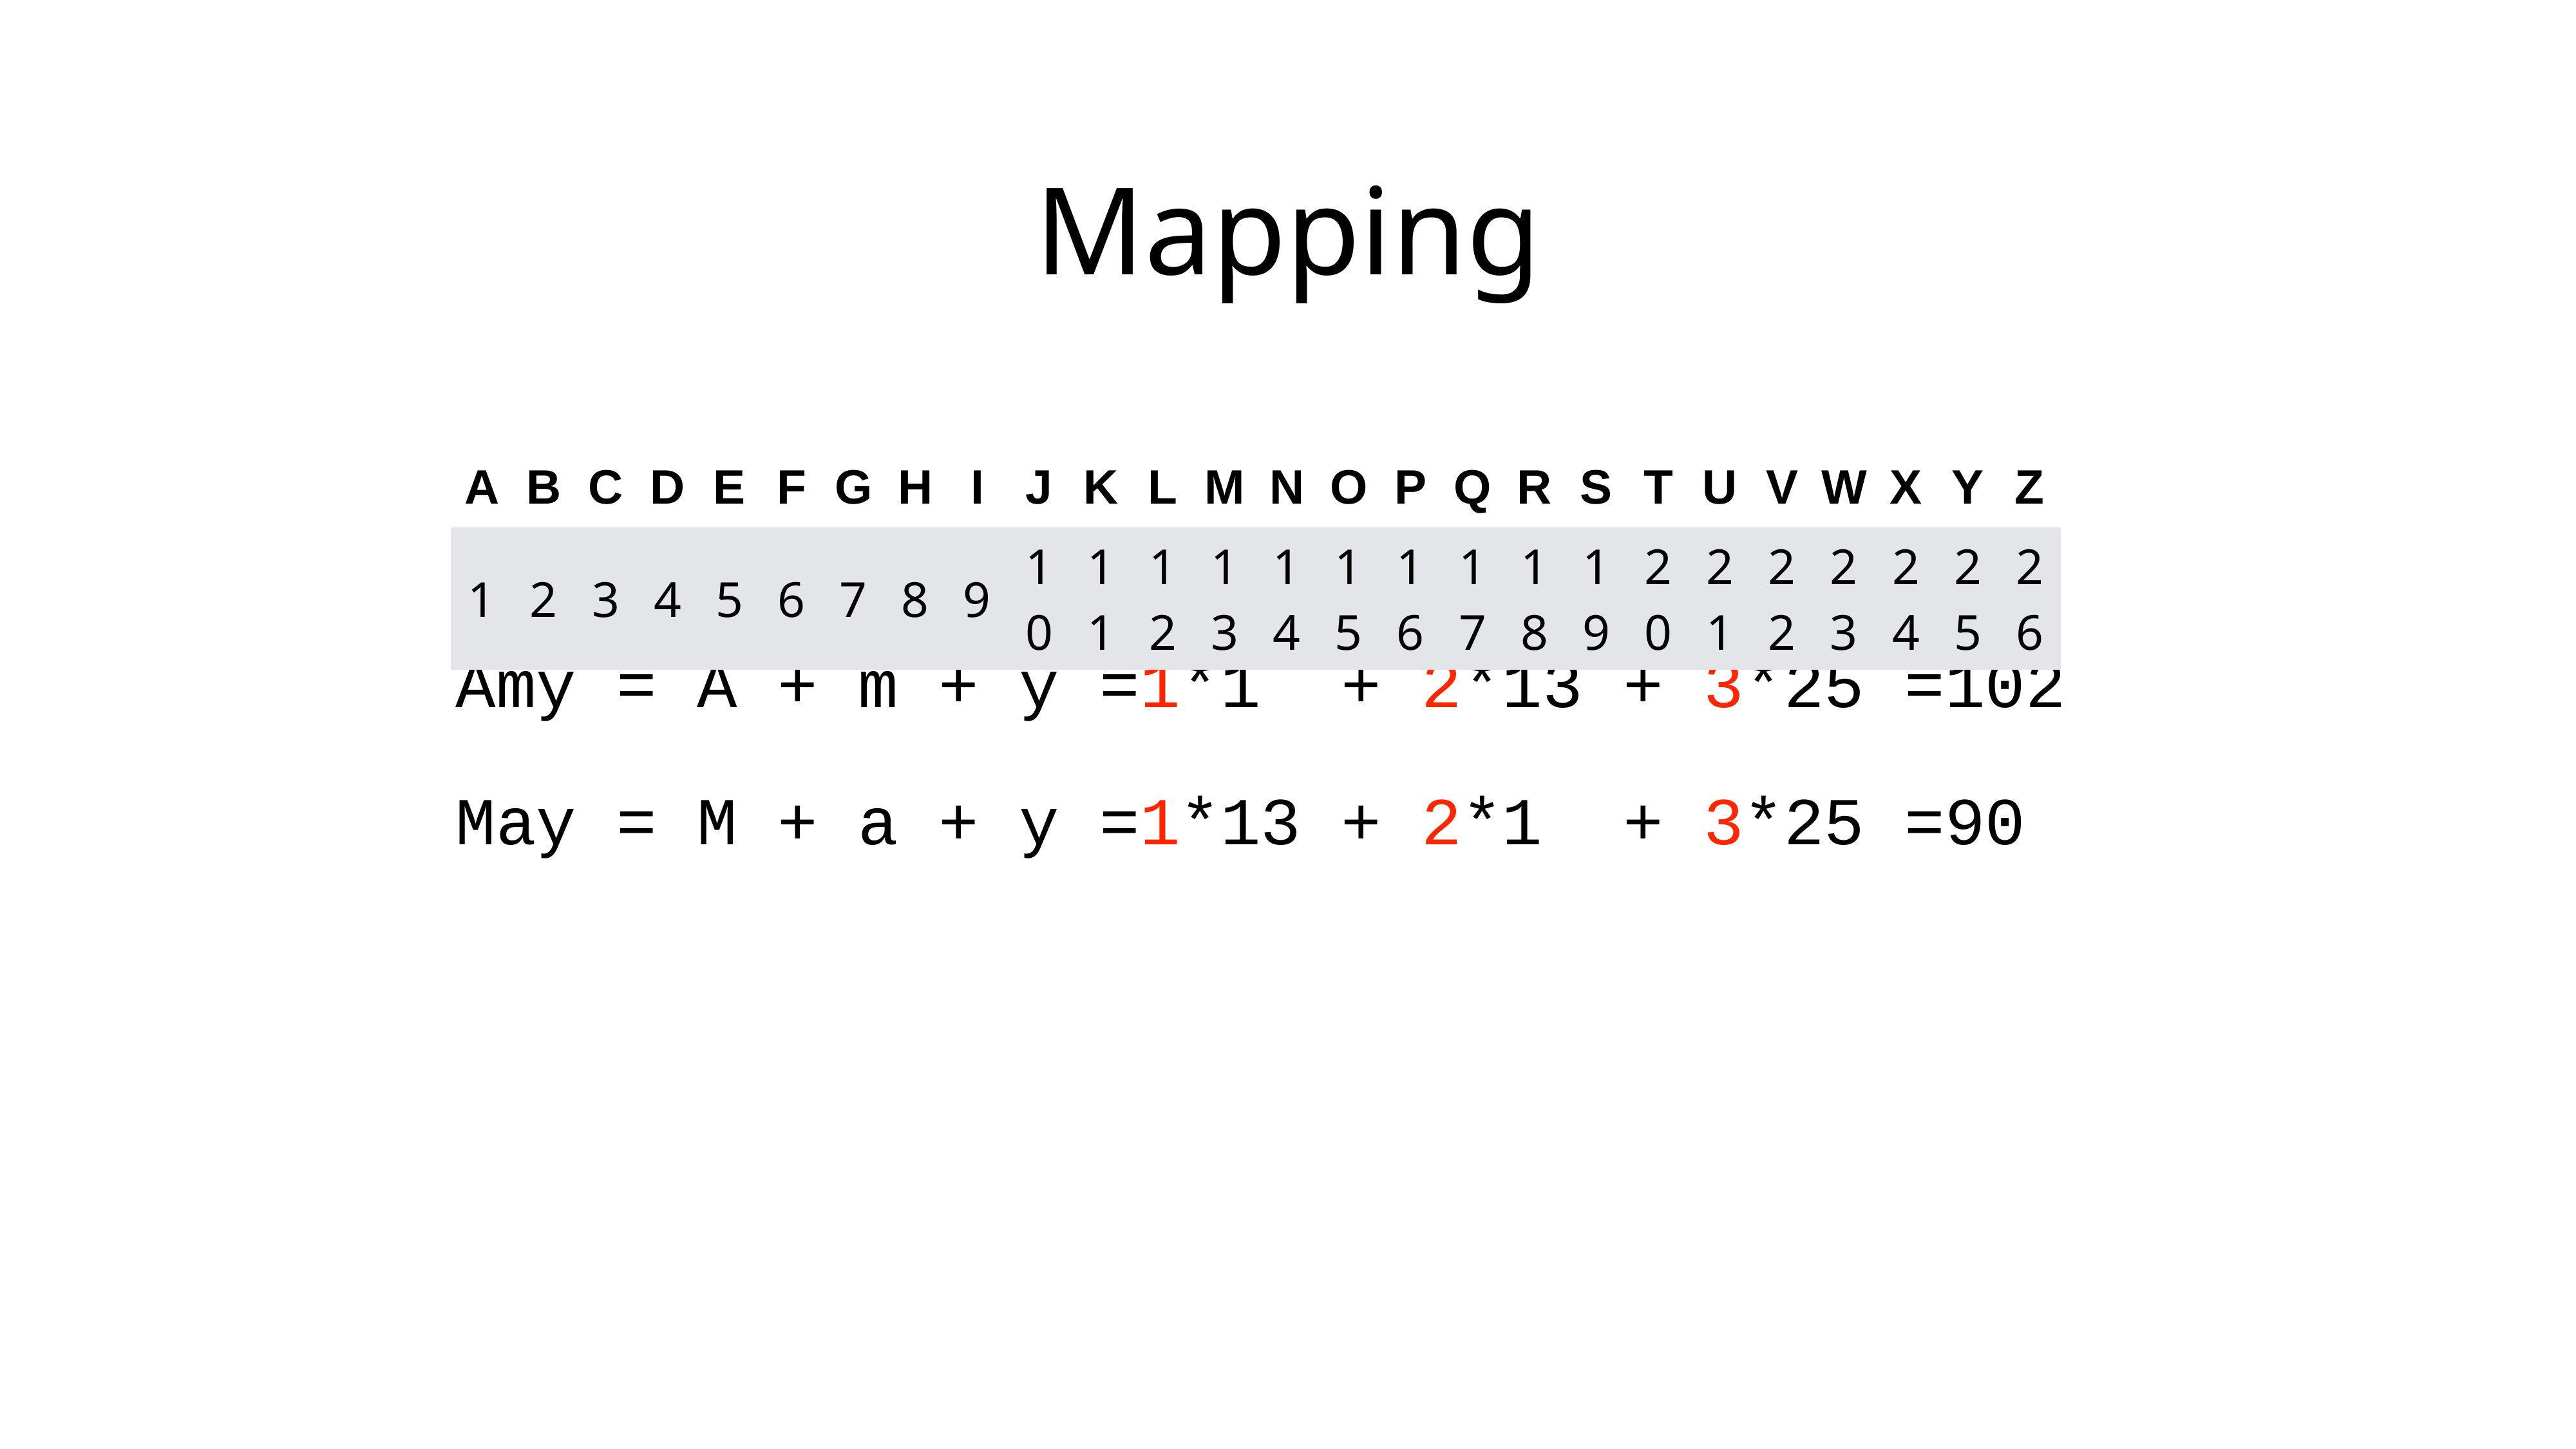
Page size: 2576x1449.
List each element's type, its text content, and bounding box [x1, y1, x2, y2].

table_header E [699, 447, 761, 527]
table_cell 12 [1132, 527, 1194, 670]
table_header T [1627, 447, 1689, 527]
table_cell 3 [575, 527, 637, 670]
table_header A [451, 447, 513, 527]
table_cell 13 [1194, 527, 1256, 670]
title Mapping [463, 65, 2113, 388]
table_cell 18 [1504, 527, 1566, 670]
table_header C [575, 447, 637, 527]
table_header V [1751, 447, 1813, 527]
table_cell 19 [1566, 527, 1627, 670]
table_header H [884, 447, 946, 527]
table_header L [1132, 447, 1194, 527]
table_cell 14 [1256, 527, 1318, 670]
list Amy = A + m + y =1*1 + 2*13 + 3*25 =102 May = M + a + y =1*13 + 2*1 + 3*25 =90 [448, 632, 2098, 1449]
table_header O [1318, 447, 1379, 527]
table_header I [946, 447, 1008, 527]
table_cell 5 [699, 527, 761, 670]
table_header Z [1999, 447, 2061, 527]
table_cell 6 [761, 527, 822, 670]
table_header W [1813, 447, 1875, 527]
table_cell 7 [822, 527, 884, 670]
table_cell 9 [946, 527, 1008, 670]
table_cell 4 [637, 527, 699, 670]
table_cell 10 [1008, 527, 1070, 670]
table_cell 1 [451, 527, 513, 670]
table_header M [1194, 447, 1256, 527]
table_header S [1566, 447, 1627, 527]
table_header D [637, 447, 699, 527]
table_header N [1256, 447, 1318, 527]
table_header Q [1441, 447, 1504, 527]
table_cell 25 [1937, 527, 1999, 670]
table_cell 22 [1751, 527, 1813, 670]
table_header J [1008, 447, 1070, 527]
table_cell 17 [1441, 527, 1504, 670]
table_header R [1504, 447, 1566, 527]
table_cell 20 [1627, 527, 1689, 670]
table_header F [761, 447, 822, 527]
table_header Y [1937, 447, 1999, 527]
table_cell 21 [1689, 527, 1751, 670]
table_header K [1070, 447, 1132, 527]
table_header B [513, 447, 575, 527]
table_cell 2 [513, 527, 575, 670]
table_header U [1689, 447, 1751, 527]
table_cell 26 [1999, 527, 2061, 670]
table_cell 23 [1813, 527, 1875, 670]
table_cell 8 [884, 527, 946, 670]
table_cell 15 [1318, 527, 1379, 670]
table_cell 11 [1070, 527, 1132, 670]
table_header X [1875, 447, 1937, 527]
table_cell 16 [1379, 527, 1441, 670]
table_header P [1379, 447, 1441, 527]
table_cell 24 [1875, 527, 1937, 670]
table_header G [822, 447, 884, 527]
